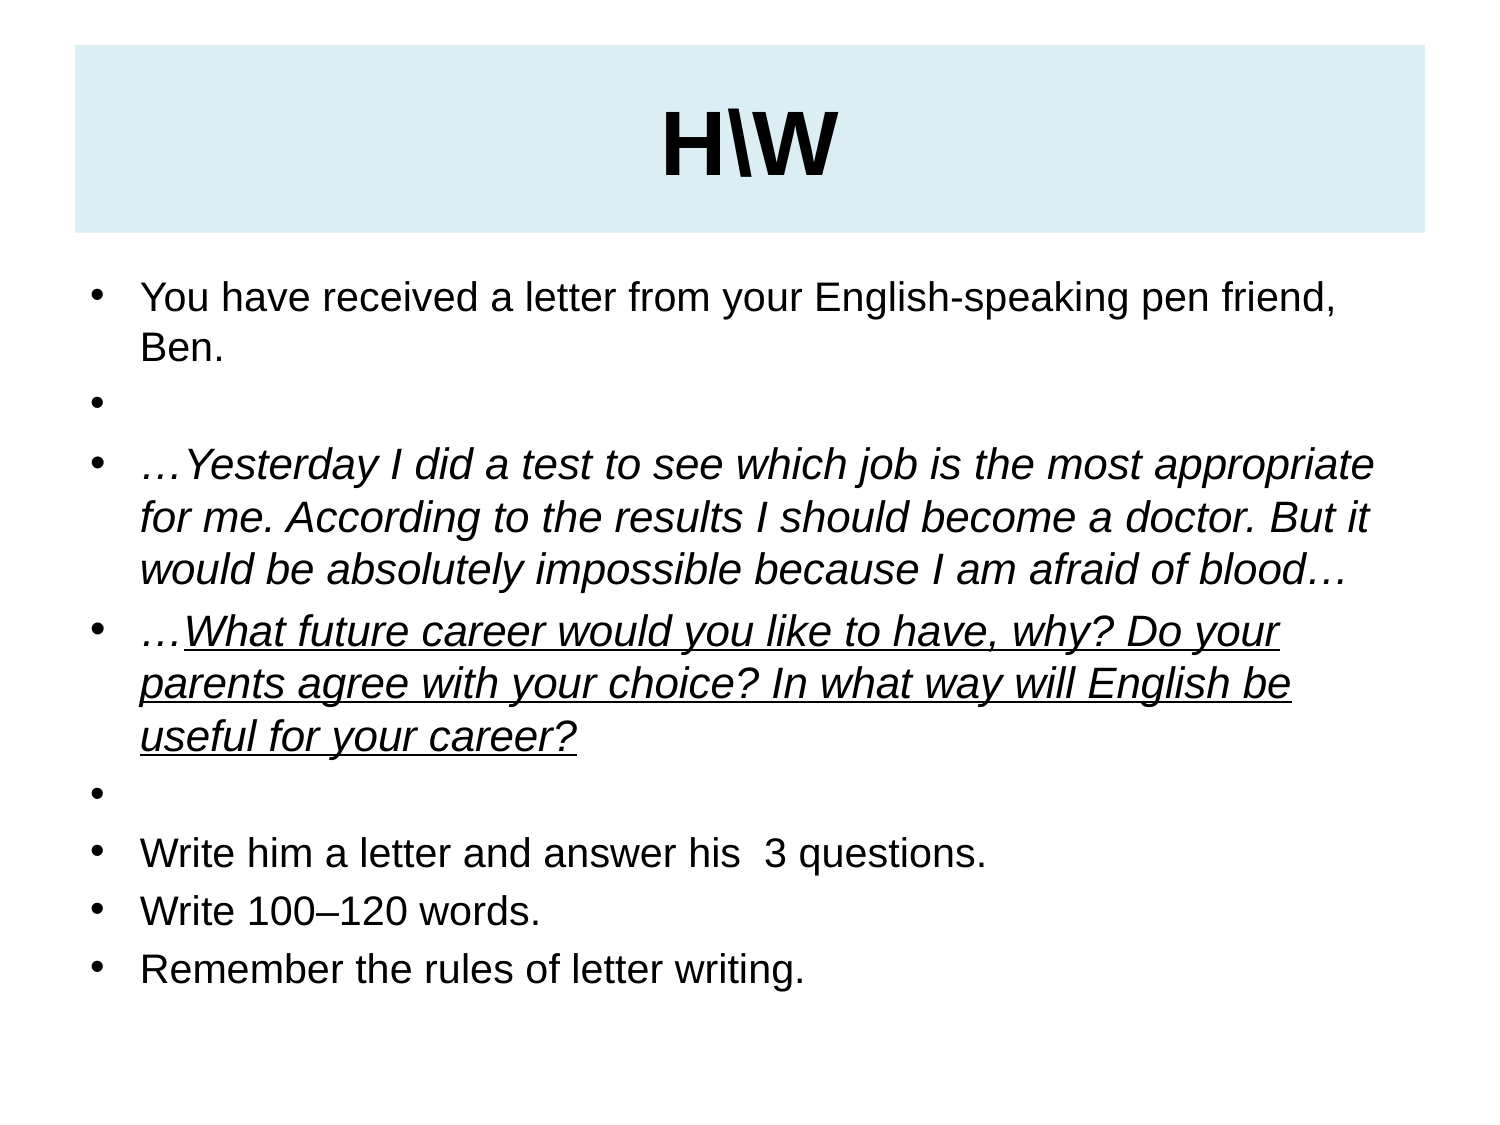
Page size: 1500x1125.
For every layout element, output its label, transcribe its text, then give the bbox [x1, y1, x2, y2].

list You have received a letter from your English-speaking pen friend, Ben. …Yesterday I did a test to see which job is the most appropriate for me. According to the results I should become a doctor. But it would be absolutely impossible because I am afraid of blood… …What future career would you like to have, why? Do your parents agree with your choice? In what way will English be useful for your career? Write him a letter and answer his 3 questions. Write 100–120 words. Remember the rules of letter writing. [75, 262, 1425, 1005]
title H\W [75, 45, 1425, 233]
